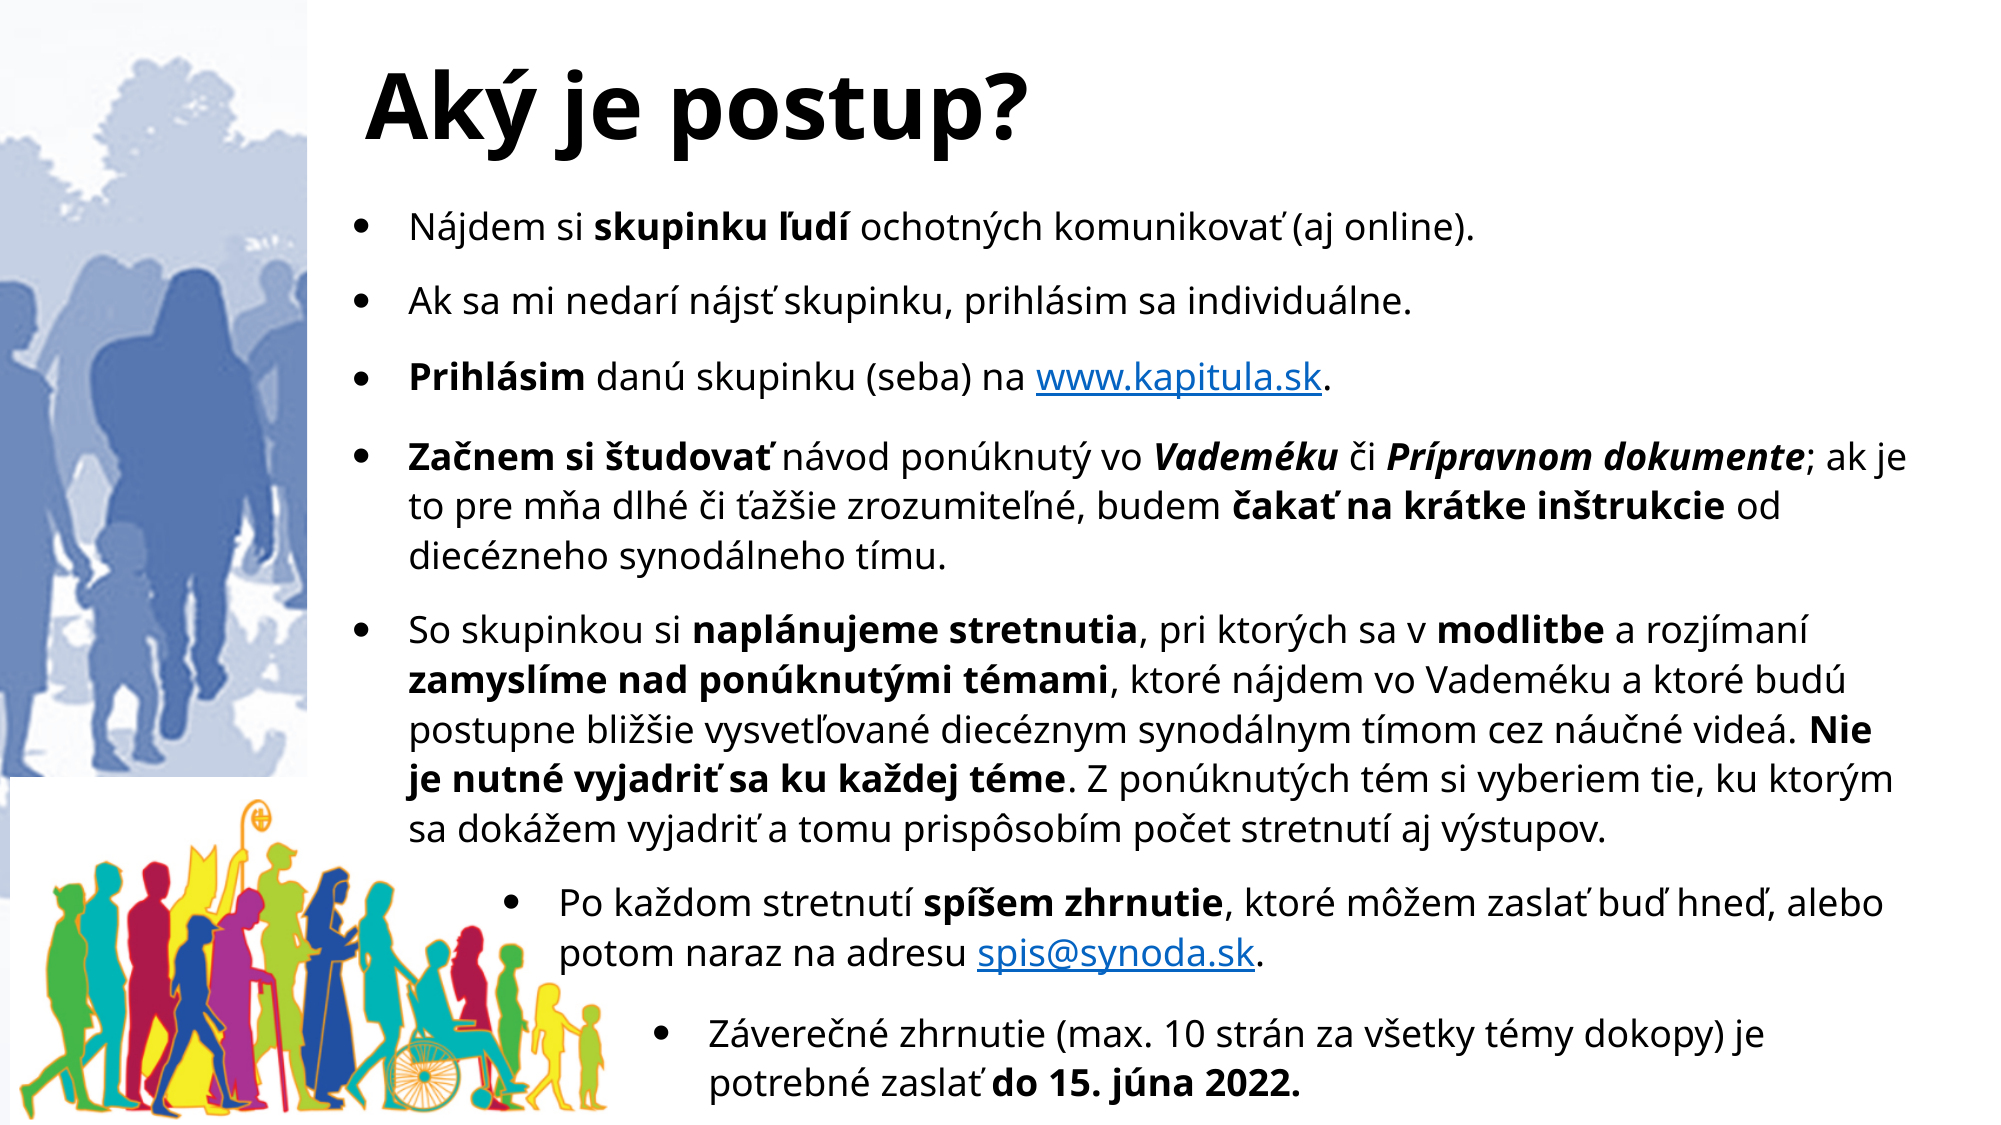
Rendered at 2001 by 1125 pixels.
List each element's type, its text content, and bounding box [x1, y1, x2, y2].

title Aký je postup? [350, 42, 1974, 165]
list Nájdem si skupinku ľudí ochotných komunikovať (aj online). Ak sa mi nedarí nájsť skupinku, prihlásim sa individuálne. Prihlásim danú skupinku (seba) na www.kapitula.sk. Začnem si študovať návod ponúknutý vo Vademéku či Prípravnom dokumente; ak je to pre mňa dlhé či ťažšie zrozumiteľné, budem čakať na krátke inštrukcie od diecézneho synodálneho tímu. So skupinkou si naplánujeme stretnutia, pri ktorých sa v modlitbe a rozjímaní zamyslíme nad ponúknutými témami, ktoré nájdem vo Vademéku a ktoré budú postupne bližšie vysvetľované diecéznym synodálnym tímom cez náučné videá. Nie je nutné vyjadriť sa ku každej téme. Z ponúknutých tém si vyberiem tie, ku ktorým sa dokážem vyjadriť a tomu prispôsobím počet stretnutí aj výstupov. Po každom stretnutí spíšem zhrnutie, ktoré môžem zaslať buď hneď, alebo potom naraz na adresu spis@synoda.sk. Záverečné zhrnutie (max. 10 strán za všetky témy dokopy) je potrebné zaslať do 15. júna 2022. [337, 191, 1927, 964]
picture [0, 0, 624, 1125]
